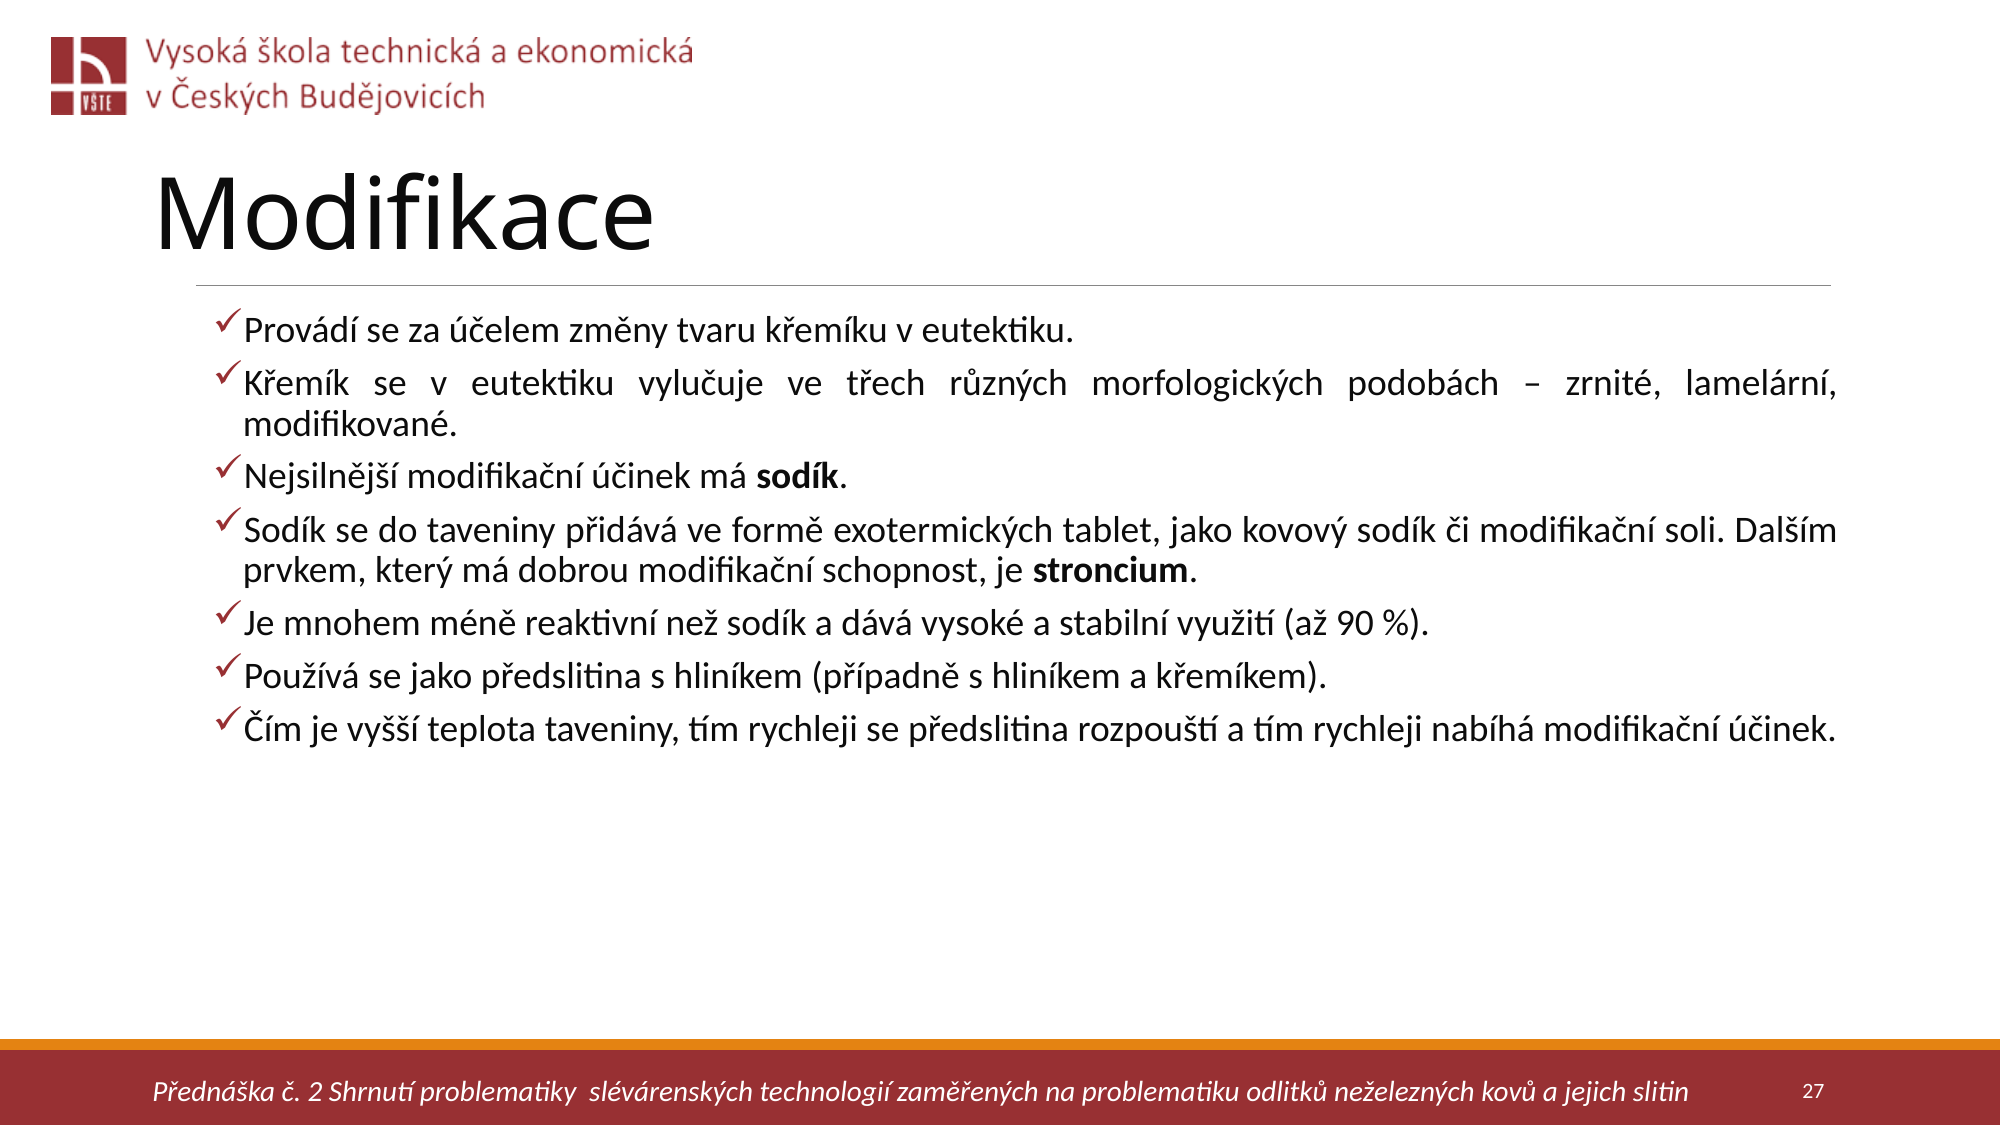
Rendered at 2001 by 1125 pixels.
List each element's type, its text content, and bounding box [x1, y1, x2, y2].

picture [50, 37, 693, 115]
footer Přednáška č. 2 Shrnutí problematiky slévárenských technologií zaměřených na problematiku odlitků neželezných kovů a jejich slitin [137, 1059, 1758, 1120]
list Provádí se za účelem změny tvaru křemíku v eutektiku. Křemík se v eutektiku vylučuje ve třech různých morfologických podobách – zrnité, lamelární, modifikované. Nejsilnější modifikační účinek má sodík. Sodík se do taveniny přidává ve formě exotermických tablet, jako kovový sodík či modifikační soli. Dalším prvkem, který má dobrou modifikační schopnost, je stroncium. Je mnohem méně reaktivní než sodík a dává vysoké a stabilní využití (až 90 %). Používá se jako předslitina s hliníkem (případně s hliníkem a křemíkem). Čím je vyšší teplota taveniny, tím rychleji se předslitina rozpouští a tím rychleji nabíhá modifikační účinek. [180, 302, 1840, 963]
title Modifikace [137, 136, 1863, 278]
slide_number 27 [1758, 1059, 1840, 1120]
